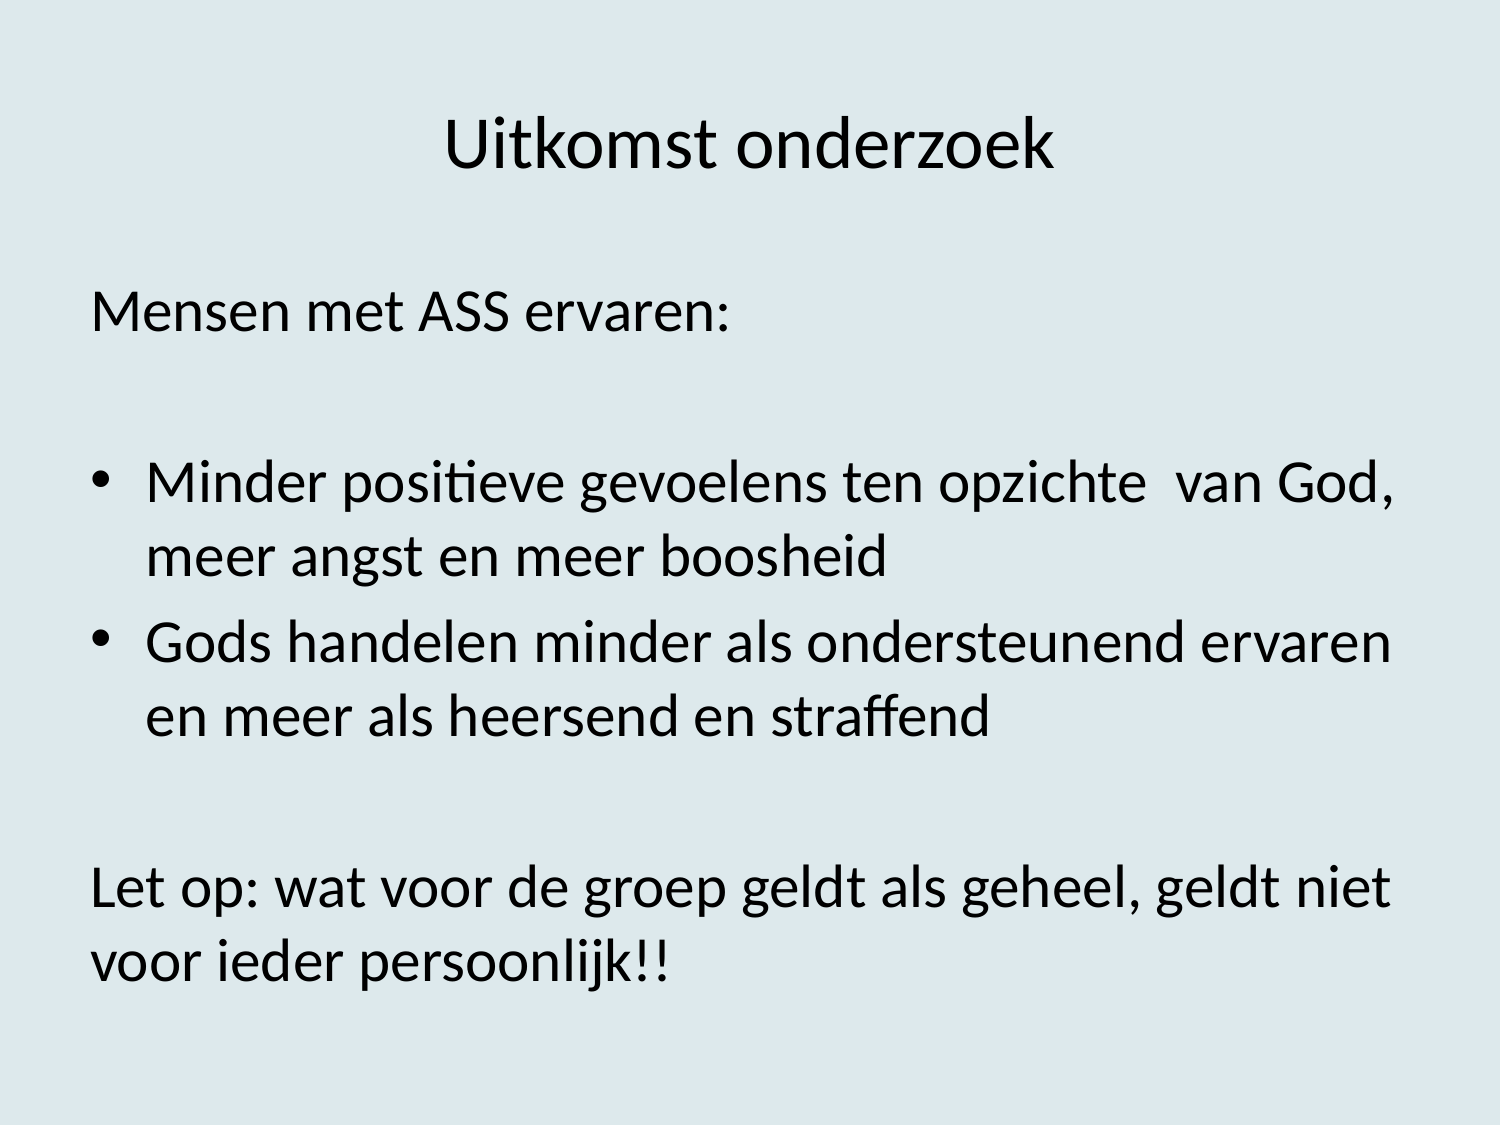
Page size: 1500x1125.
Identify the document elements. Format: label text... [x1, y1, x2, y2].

list Mensen met ASS ervaren: Minder positieve gevoelens ten opzichte van God, meer angst en meer boosheid Gods handelen minder als ondersteunend ervaren en meer als heersend en straffend Let op: wat voor de groep geldt als geheel, geldt niet voor ieder persoonlijk!! [75, 262, 1425, 1005]
title Uitkomst onderzoek [75, 45, 1425, 233]
